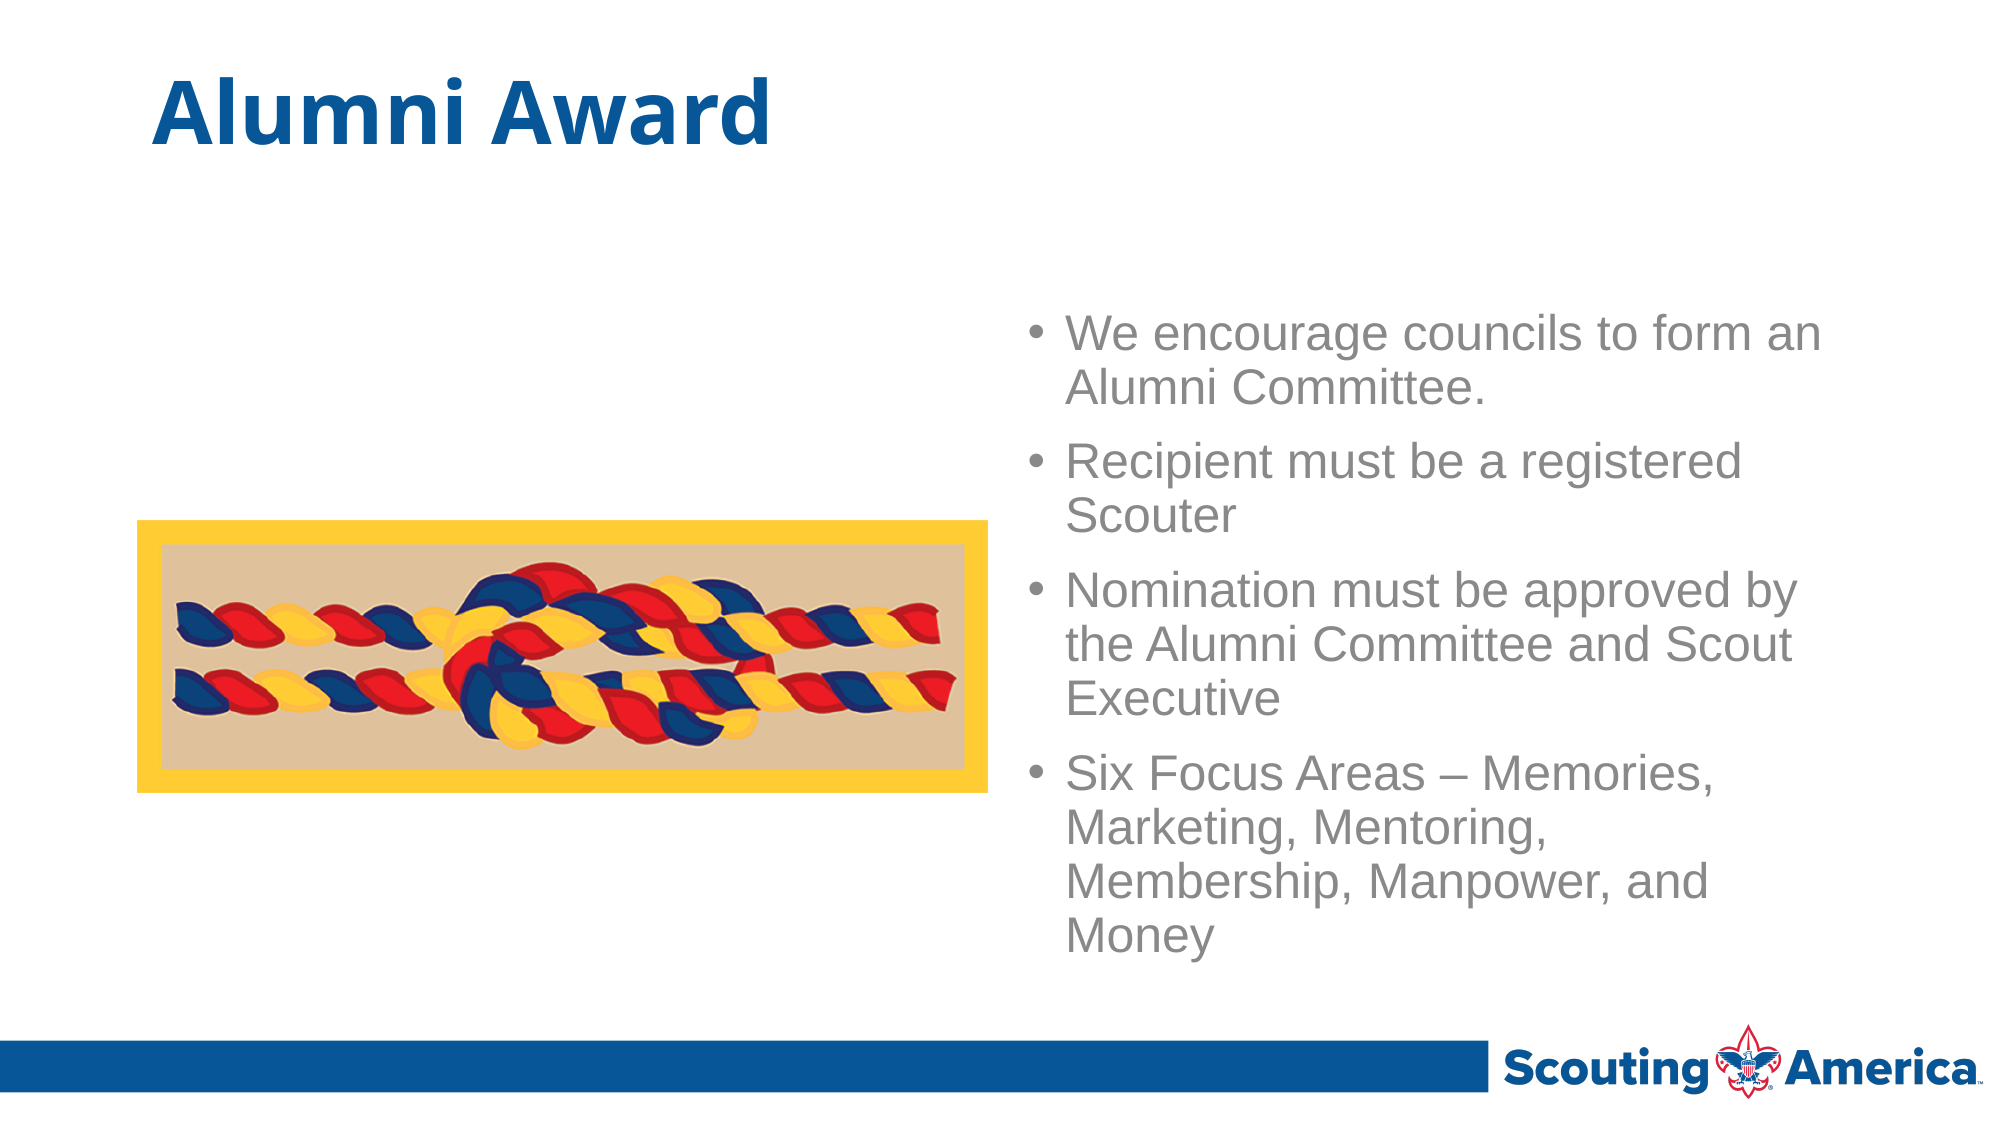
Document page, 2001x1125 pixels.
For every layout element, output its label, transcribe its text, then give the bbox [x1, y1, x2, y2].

list We encourage councils to form an Alumni Committee. Recipient must be a registered Scouter Nomination must be approved by the Alumni Committee and Scout Executive Six Focus Areas – Memories, Marketing, Mentoring, Membership, Manpower, and Money [1012, 299, 1863, 1014]
picture [137, 520, 988, 793]
picture [1504, 1024, 1984, 1099]
title Alumni Award [137, 59, 1863, 278]
